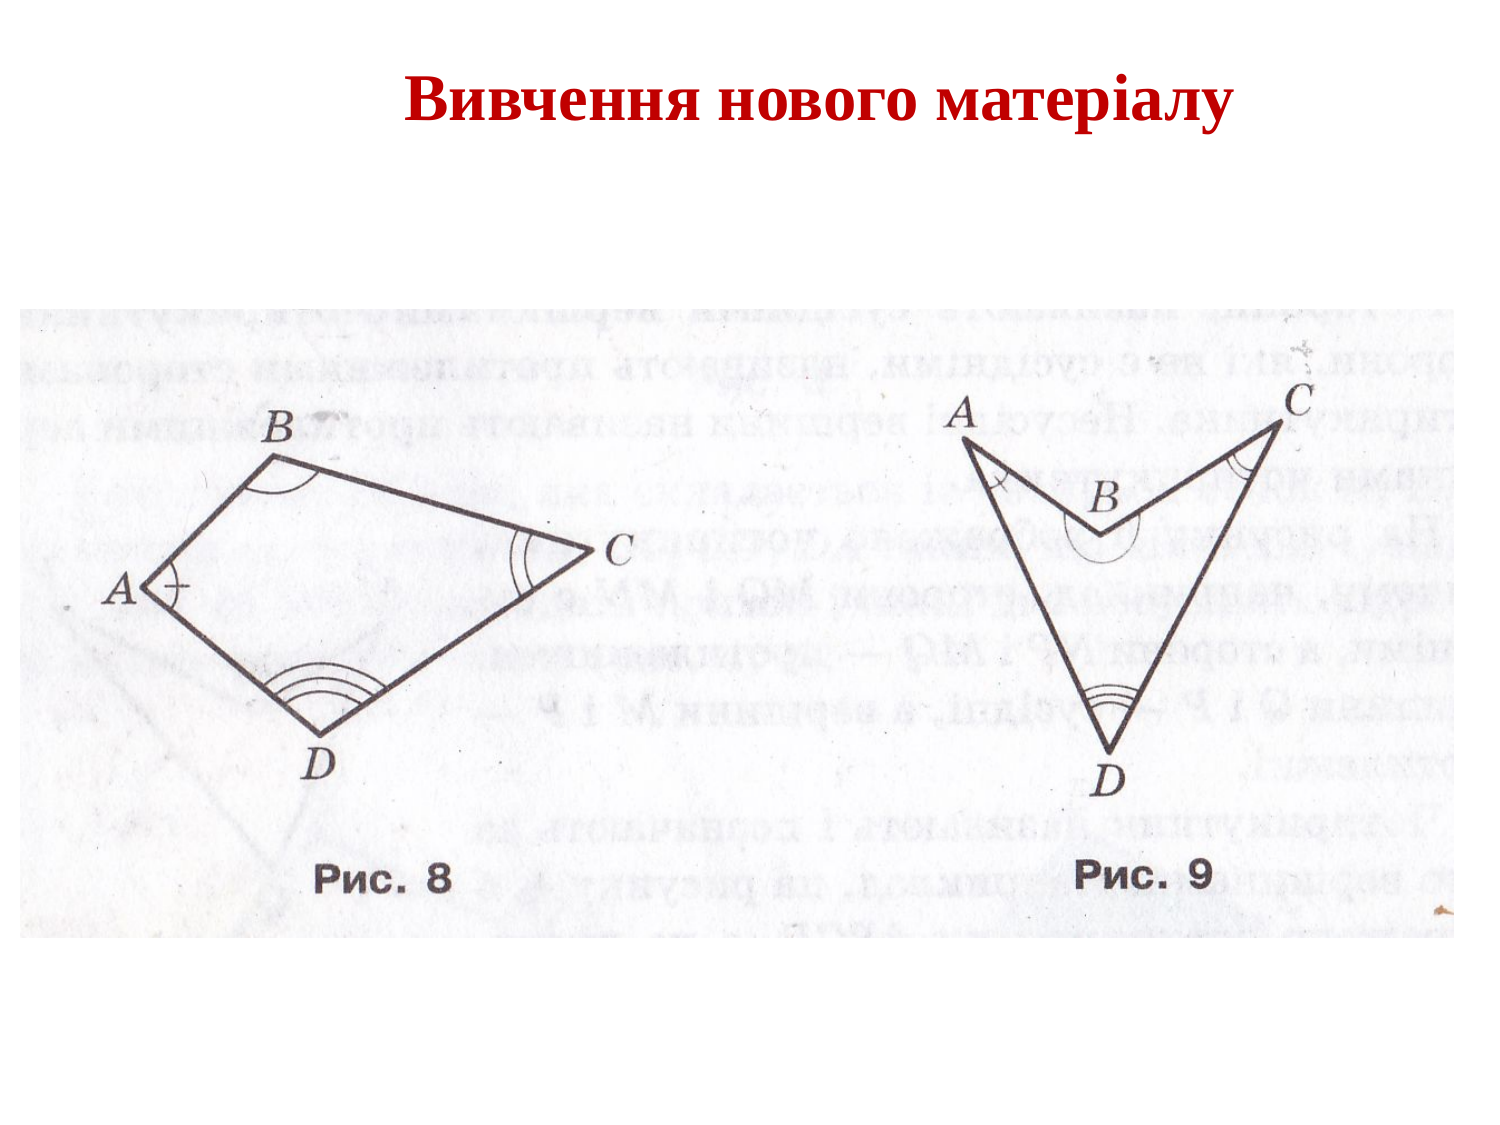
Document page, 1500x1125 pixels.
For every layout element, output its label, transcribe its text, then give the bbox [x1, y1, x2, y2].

picture [20, 309, 1454, 938]
text_box Вивчення нового матеріалу [234, 46, 1407, 142]
